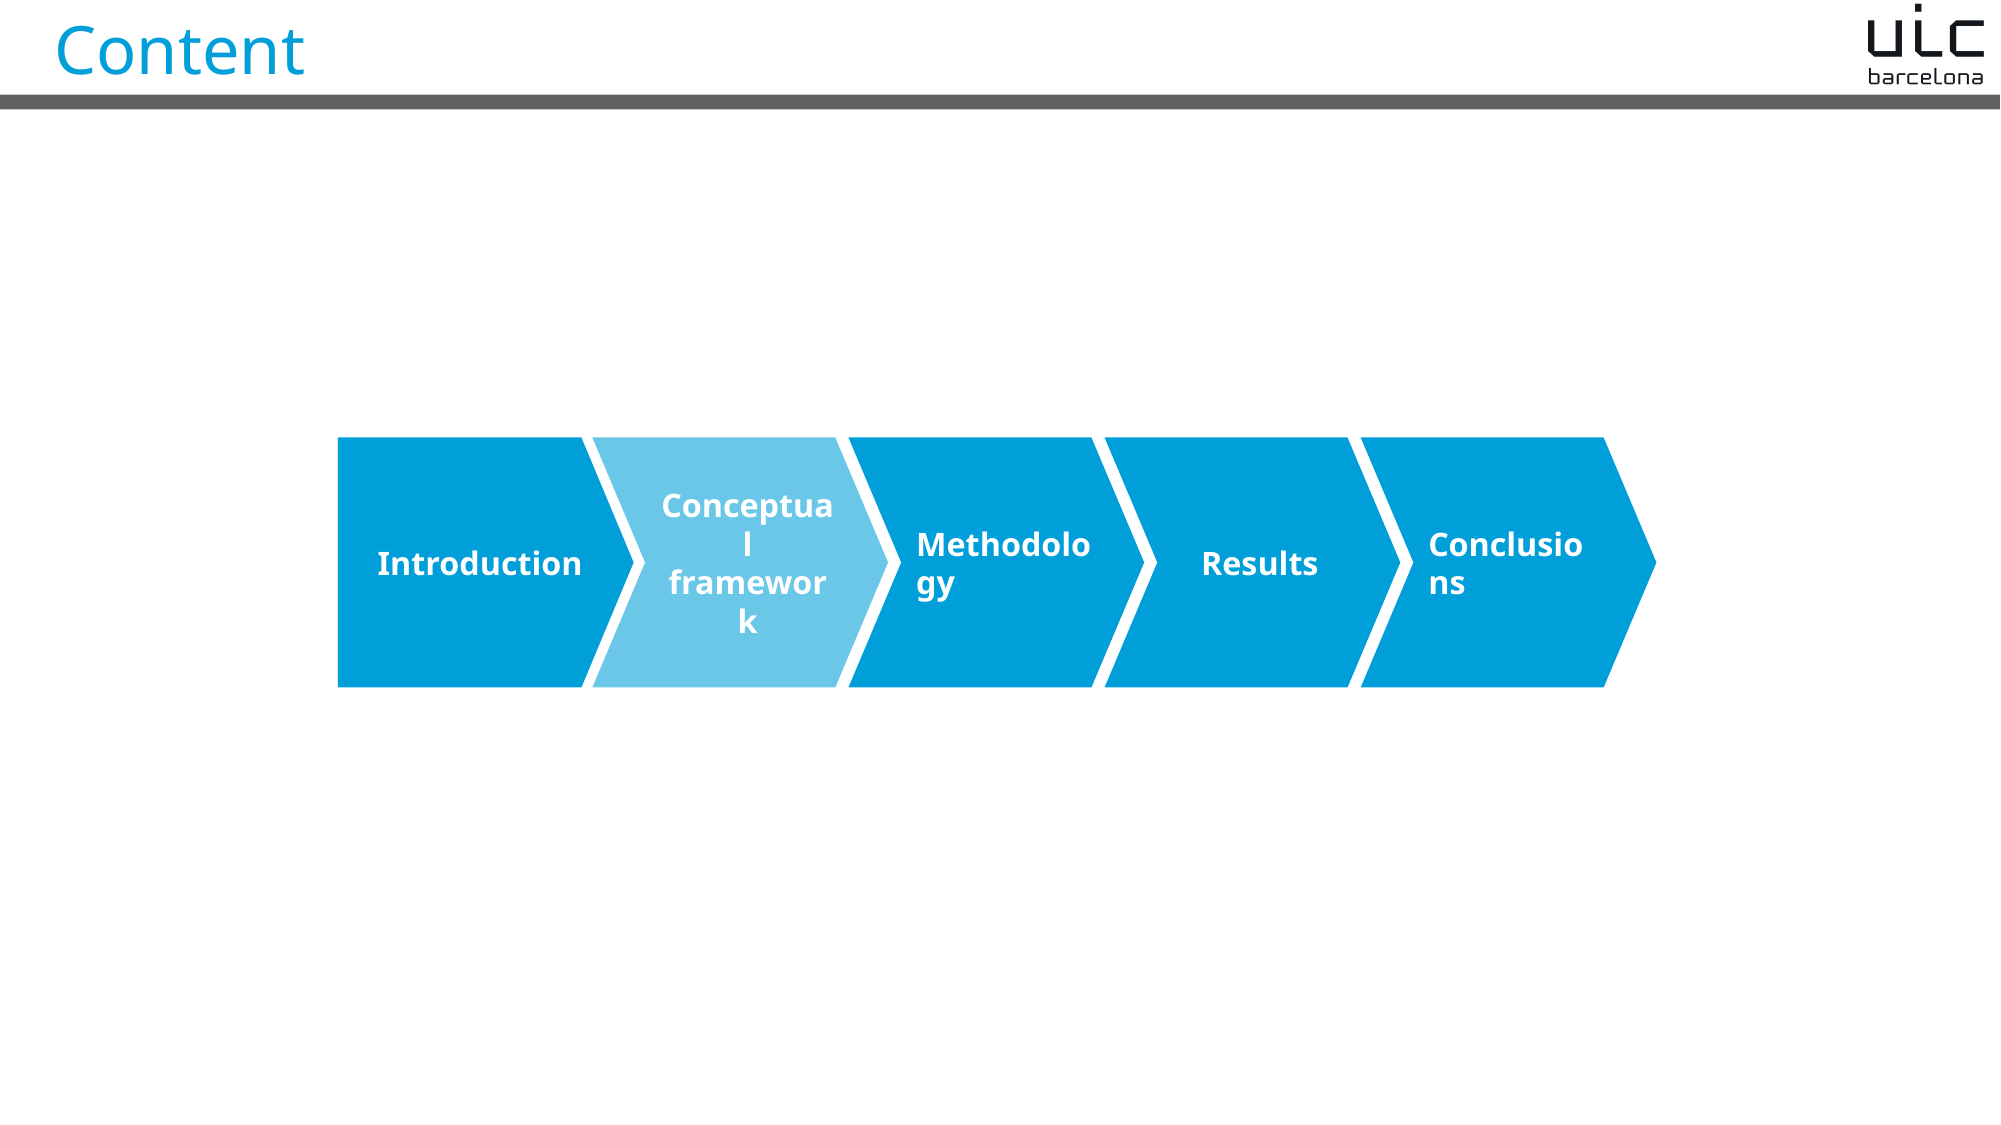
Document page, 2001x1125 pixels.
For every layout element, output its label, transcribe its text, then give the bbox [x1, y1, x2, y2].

text_box Results [1104, 437, 1401, 688]
text_box Conclusions [1360, 437, 1657, 688]
picture [1867, 2, 1985, 86]
title Content [39, 0, 1806, 149]
text_box Conceptual framework [592, 437, 889, 688]
text_box [0, 94, 39, 110]
text_box Methodology [848, 437, 1145, 688]
text_box Introduction [337, 437, 634, 688]
text_box [1806, 94, 2000, 110]
